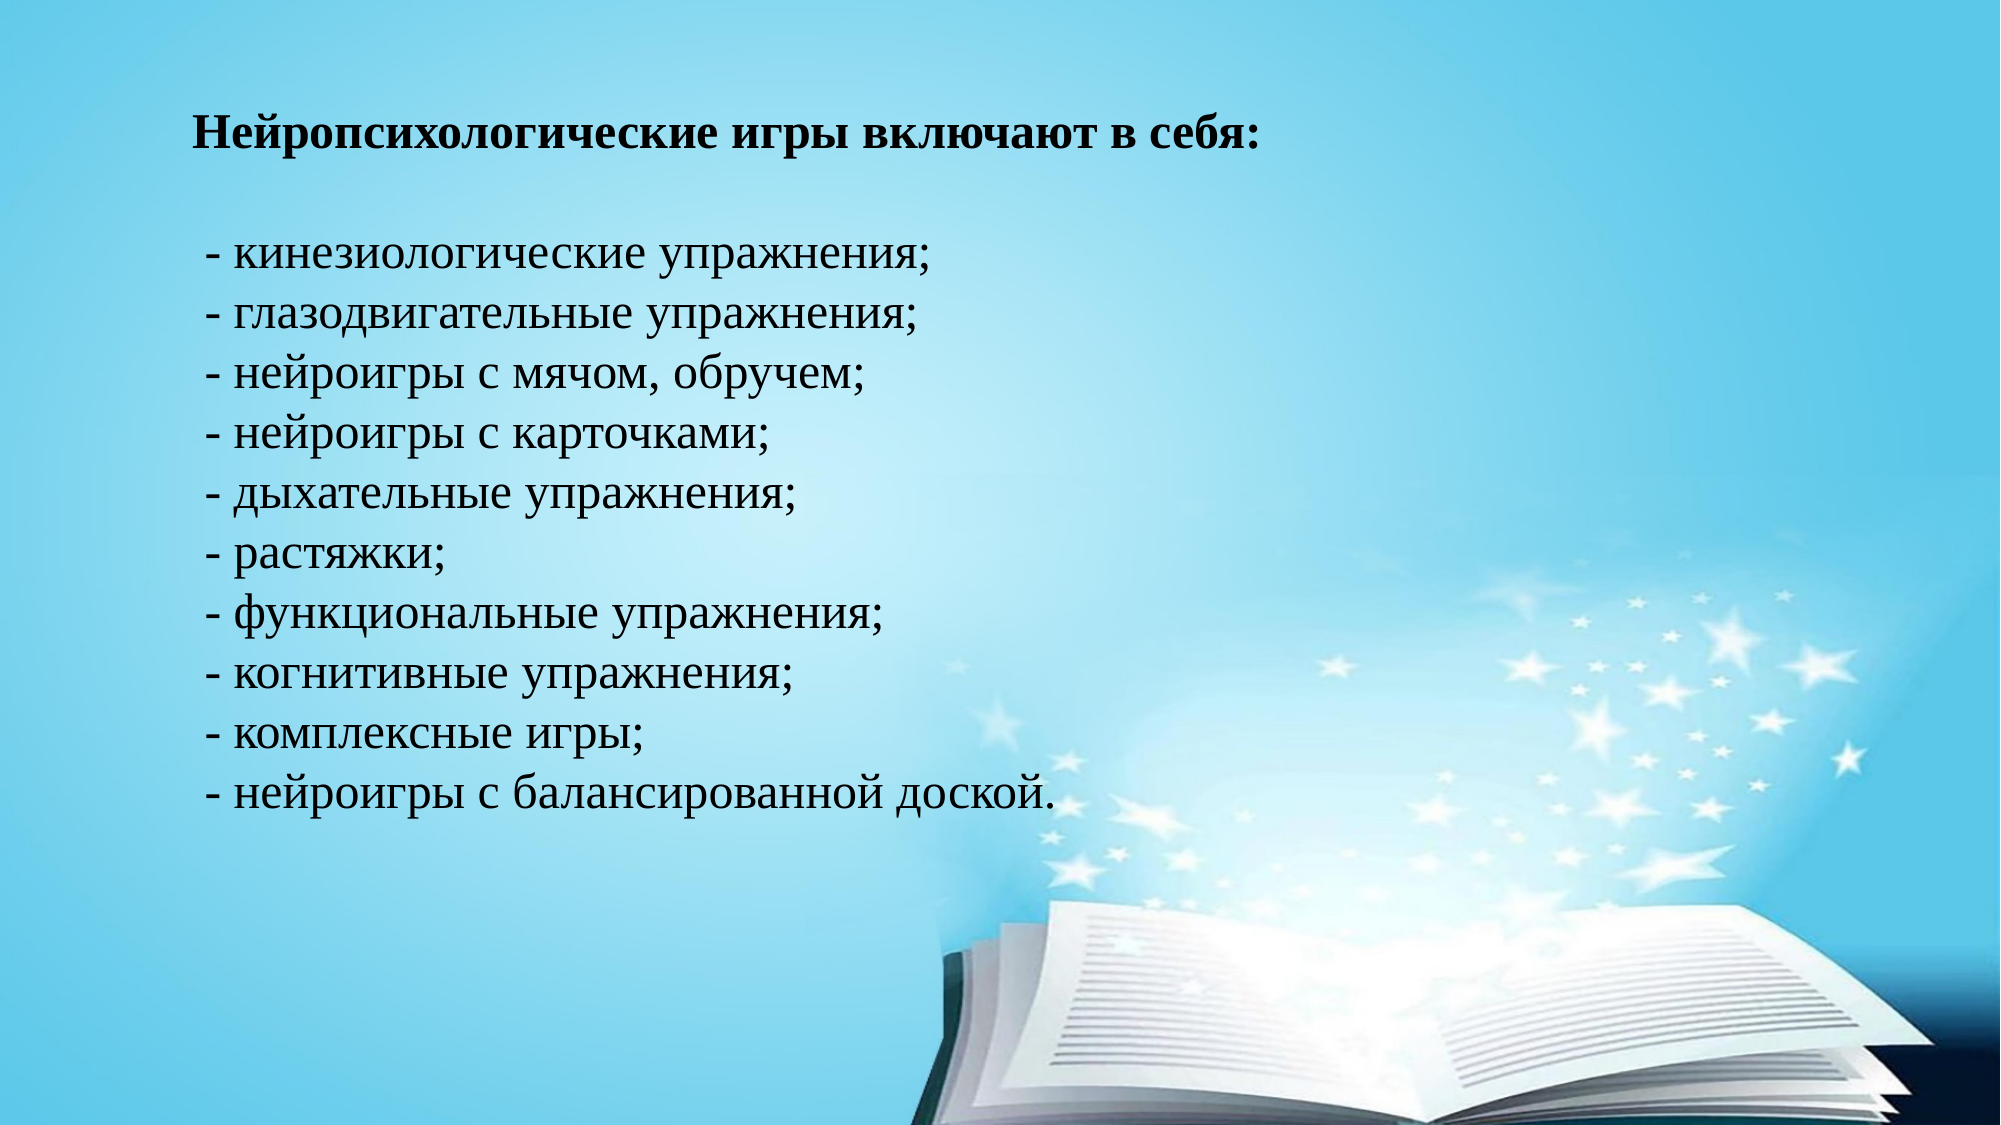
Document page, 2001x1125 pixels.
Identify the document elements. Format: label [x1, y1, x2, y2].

list [0, 0, 2000, 1125]
